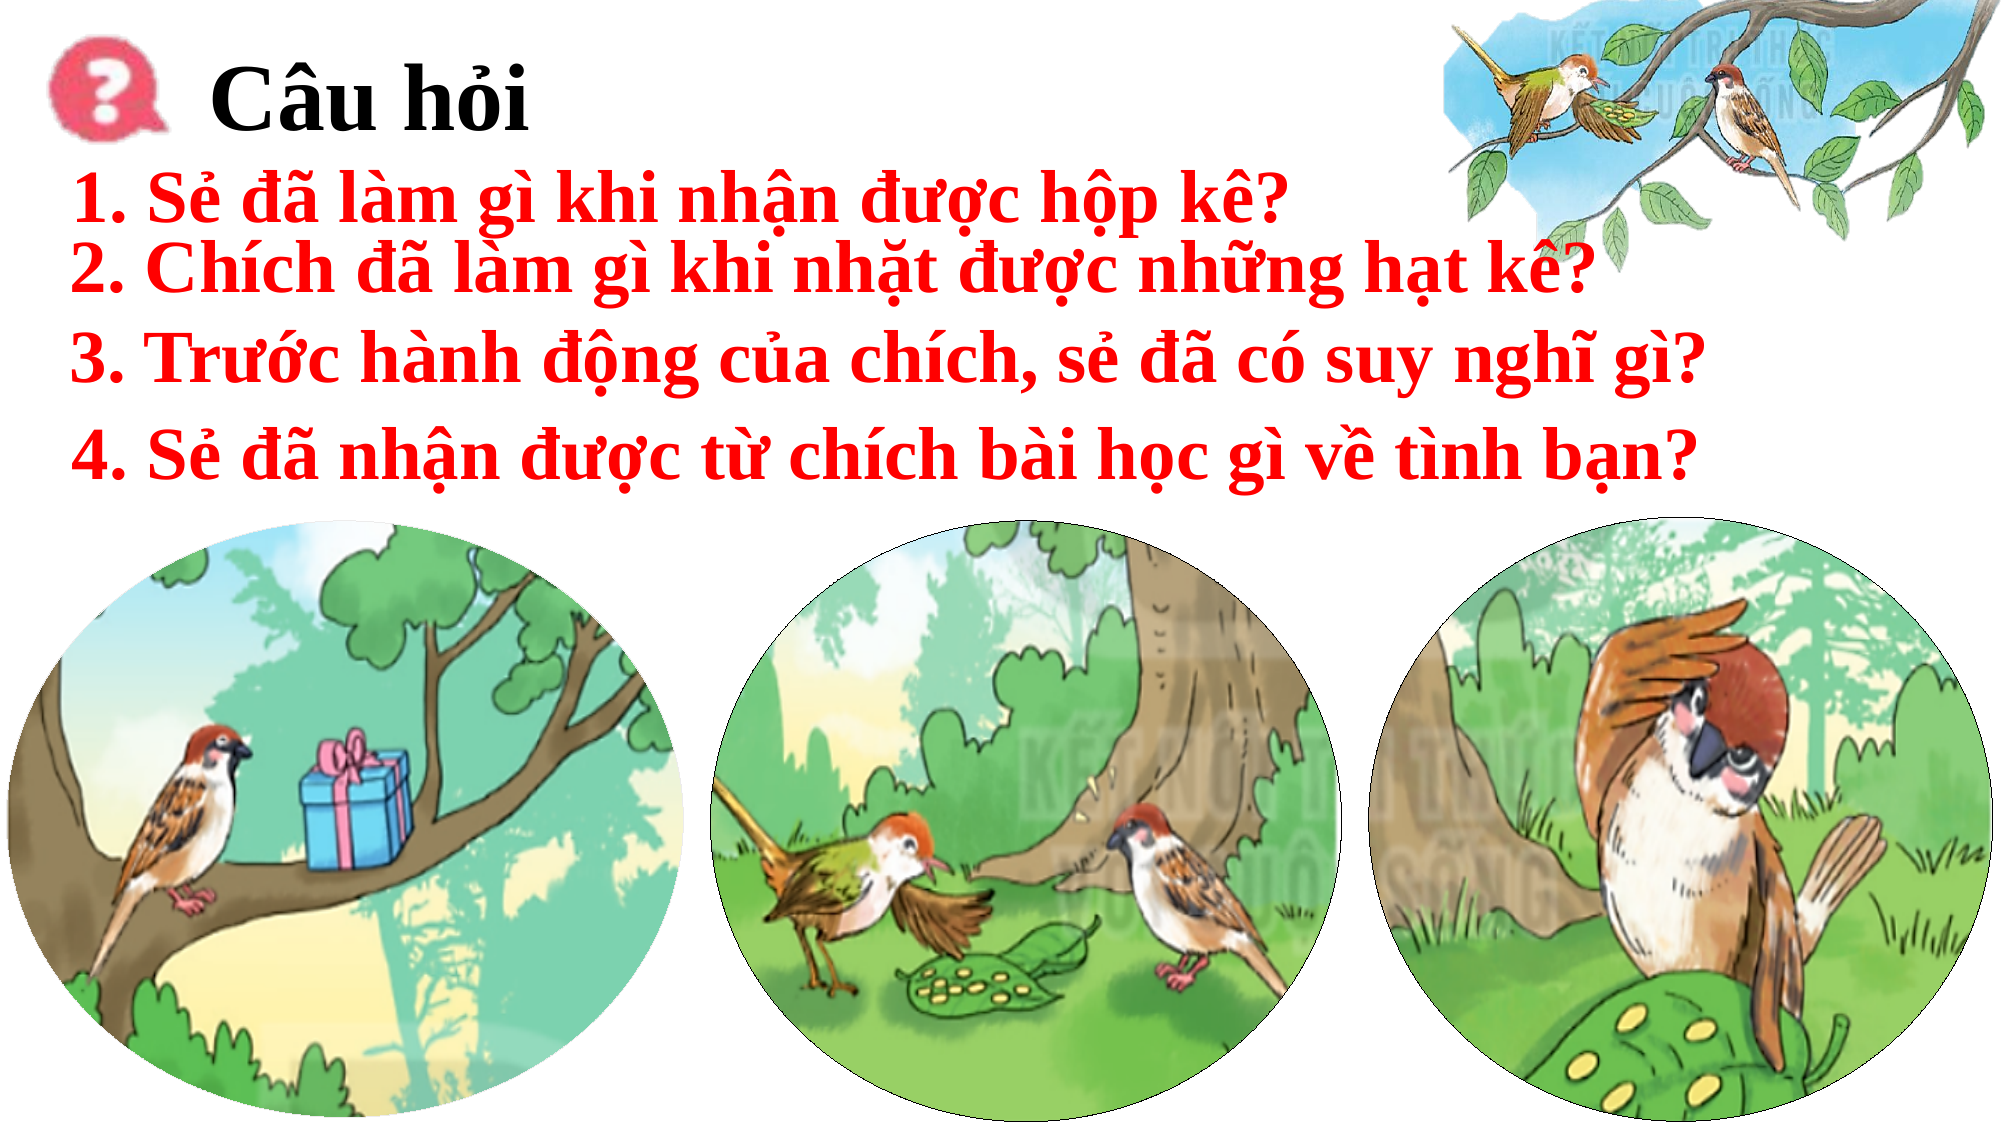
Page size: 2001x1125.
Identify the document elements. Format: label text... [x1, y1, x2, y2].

picture [6, 520, 684, 1118]
picture [710, 520, 1342, 1122]
text_box 4. Sẻ đã nhận được từ chích bài học gì về tình bạn? [57, 379, 1996, 503]
text_box 2. Chích đã làm gì khi nhặt được những hạt kê? 3. Trước hành động của chích, sẻ đã có suy nghĩ gì? [55, 210, 1949, 406]
picture [1349, 0, 2001, 273]
text_box 1. Sẻ đã làm gì khi nhận được hộp kê? [57, 122, 1349, 210]
text_box Câu hỏi [240, 27, 582, 158]
picture [1368, 517, 1993, 1122]
picture [0, 0, 240, 184]
